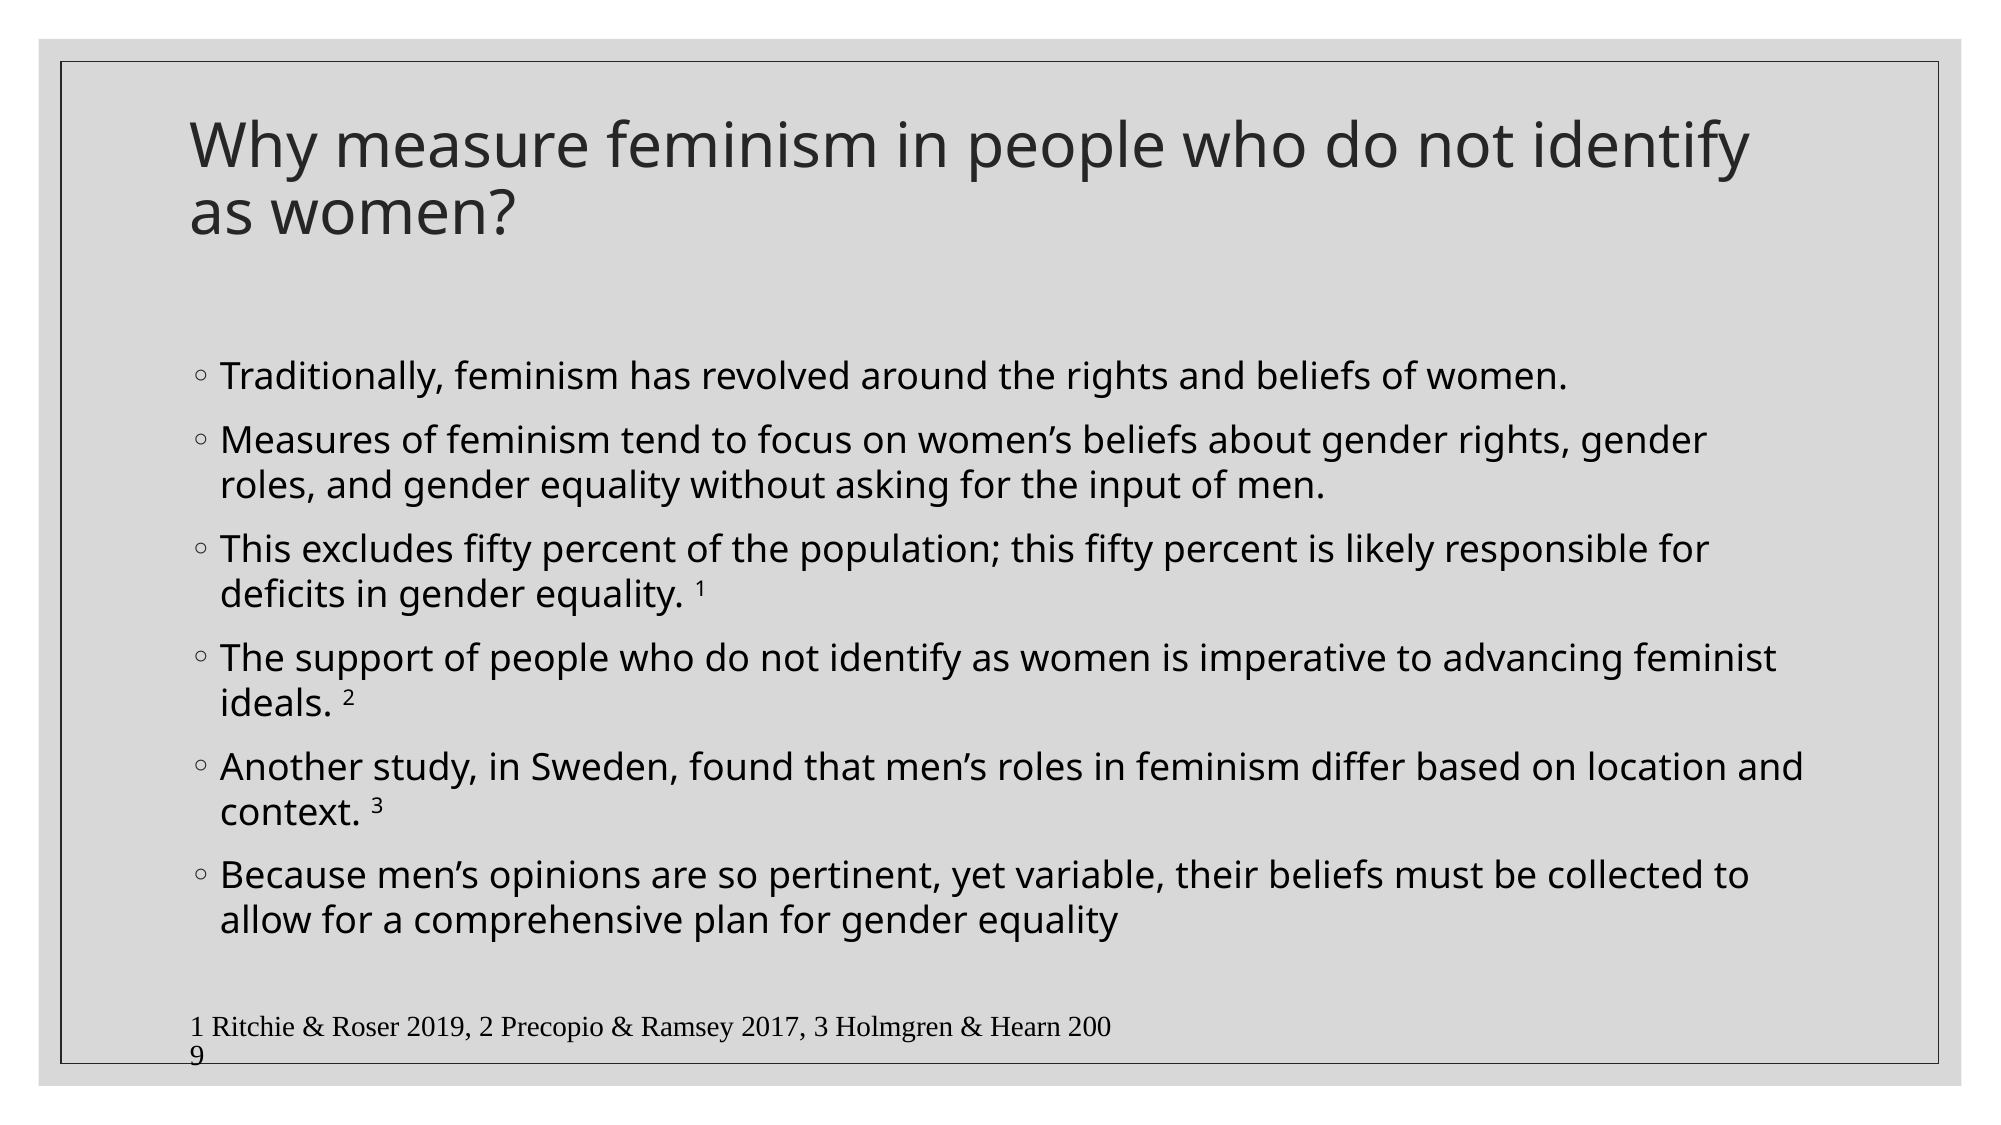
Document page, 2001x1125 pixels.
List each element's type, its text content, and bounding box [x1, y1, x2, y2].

title Why measure feminism in people who do not identify as women? [174, 105, 1825, 331]
list Traditionally, feminism has revolved around the rights and beliefs of women. Measures of feminism tend to focus on women’s beliefs about gender rights, gender roles, and gender equality without asking for the input of men. This excludes fifty percent of the population; this fifty percent is likely responsible for deficits in gender equality. 1 The support of people who do not identify as women is imperative to advancing feminist ideals. 2 Another study, in Sweden, found that men’s roles in feminism differ based on location and context. 3 Because men’s opinions are so pertinent, yet variable, their beliefs must be collected to allow for a comprehensive plan for gender equality [174, 345, 1825, 977]
footer 1 Ritchie & Roser 2019, 2 Precopio & Ramsey 2017, 3 Holmgren & Hearn 2009 [174, 990, 1130, 1050]
